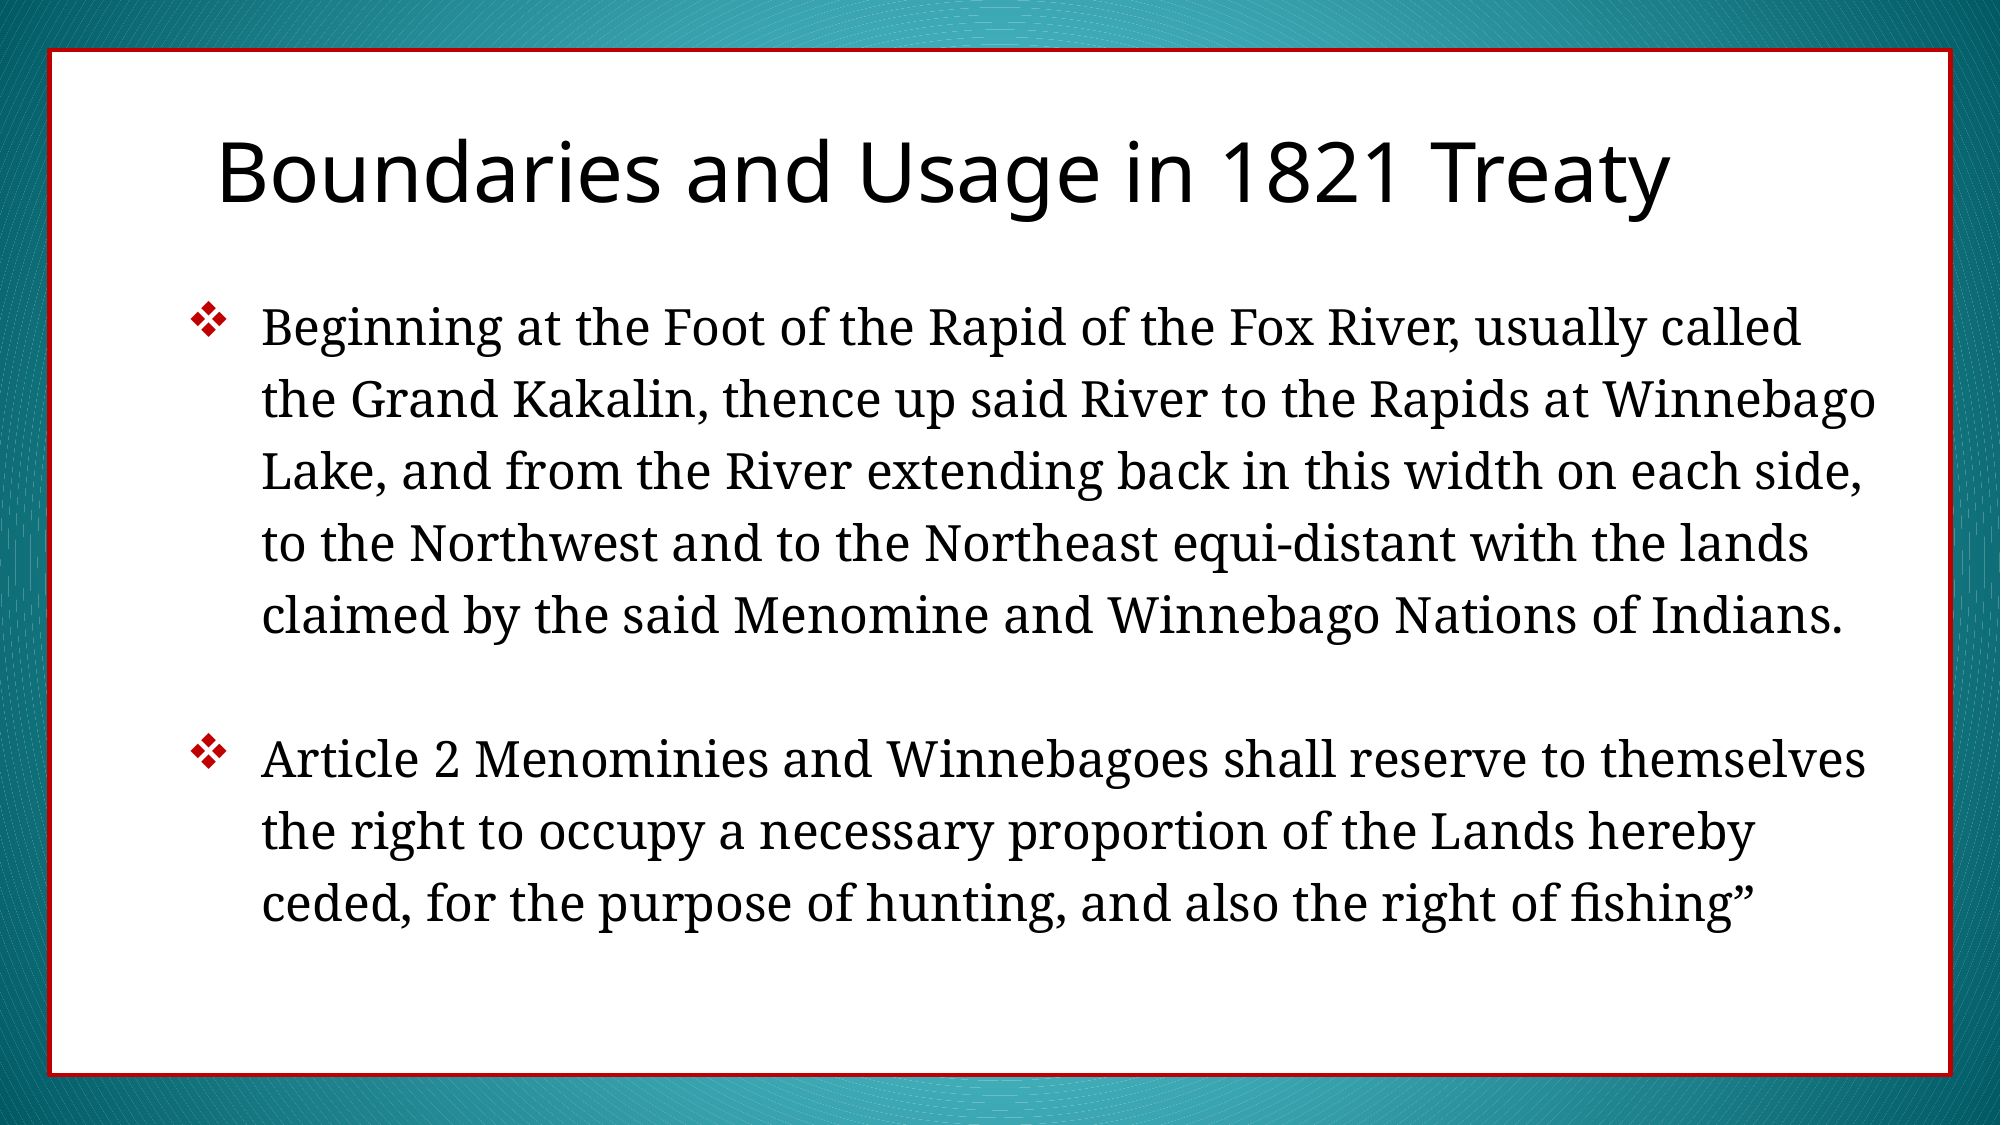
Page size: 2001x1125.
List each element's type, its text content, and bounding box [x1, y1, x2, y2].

text_box Beginning at the Foot of the Rapid of the Fox River, usually called the Grand Kakalin, thence up said River to the Rapids at Winnebago Lake, and from the River extending back in this width on each side, to the Northwest and to the Northeast equi-distant with the lands claimed by the said Menomine and Winnebago Nations of Indians. Article 2 Menominies and Winnebagoes shall reserve to themselves the right to occupy a necessary proportion of the Lands hereby ceded, for the purpose of hunting, and also the right of fishing” [96, 276, 1904, 1024]
text_box [48, 48, 1952, 1077]
text_box Boundaries and Usage in 1821 Treaty [195, 99, 1805, 225]
